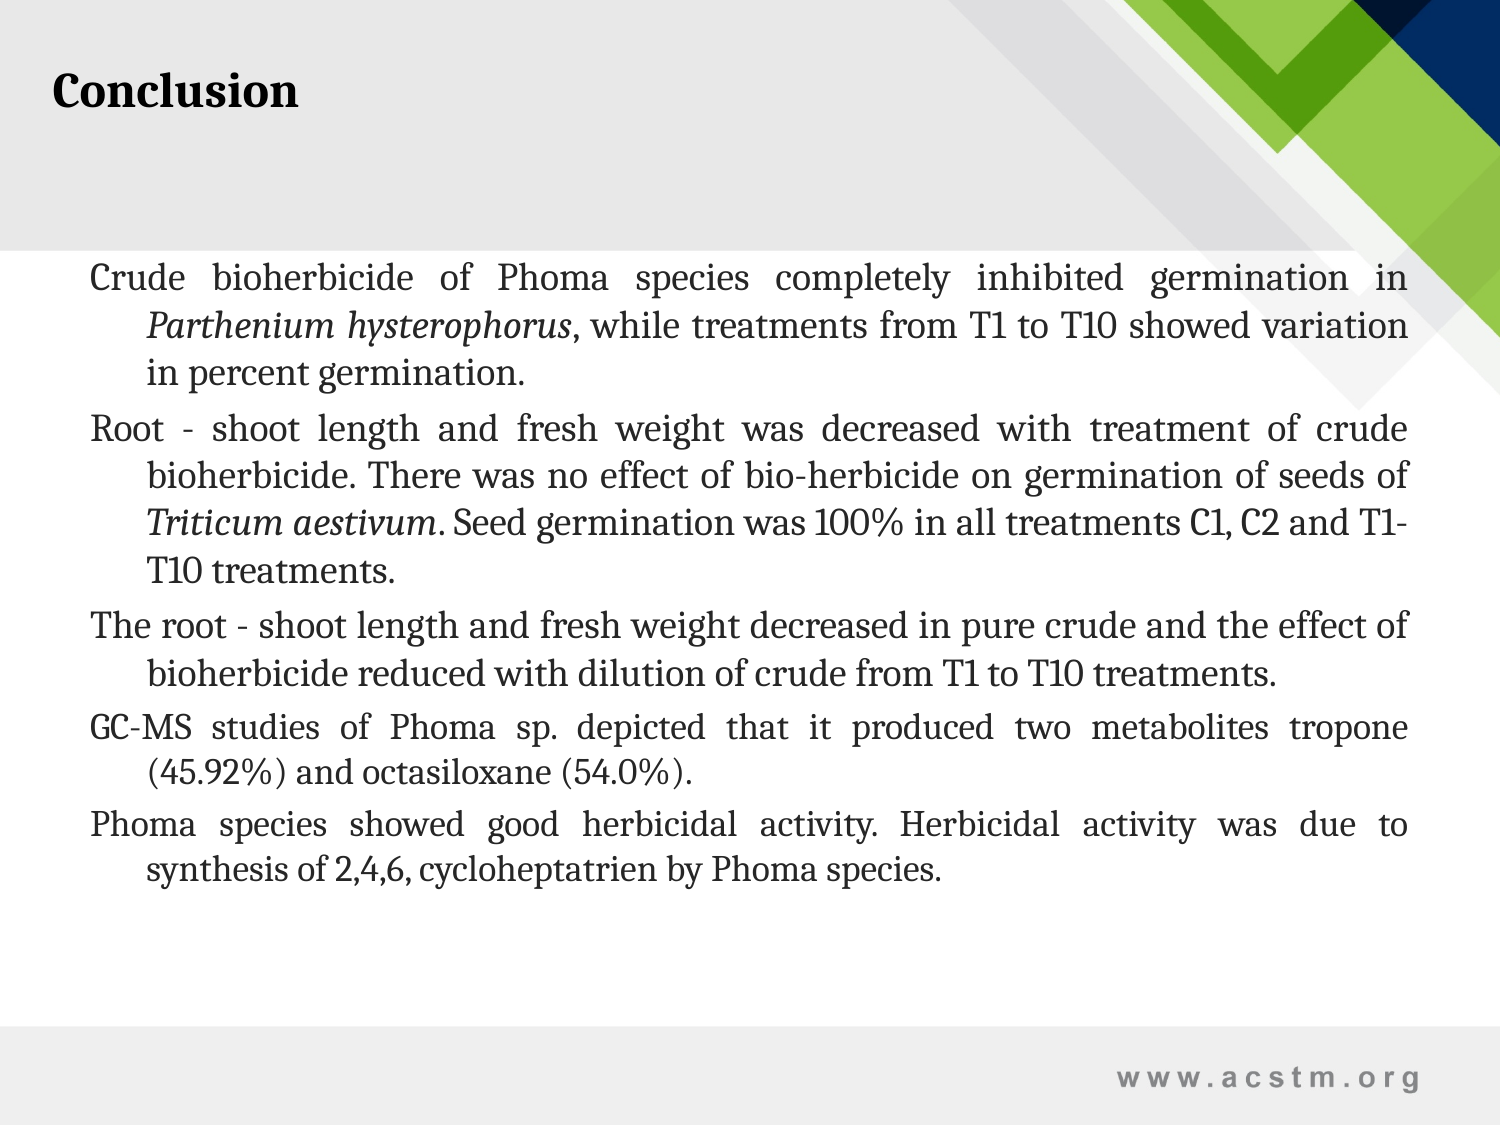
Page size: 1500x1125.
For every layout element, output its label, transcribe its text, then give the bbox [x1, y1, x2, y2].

text_box Crude bioherbicide of Phoma species completely inhibited germination in Parthenium hysterophorus, while treatments from T1 to T10 showed variation in percent germination. Root - shoot length and fresh weight was decreased with treatment of crude bioherbicide. There was no effect of bio-herbicide on germination of seeds of Triticum aestivum. Seed germination was 100% in all treatments C1, C2 and T1- T10 treatments. The root - shoot length and fresh weight decreased in pure crude and the effect of bioherbicide reduced with dilution of crude from T1 to T10 treatments. GC-MS studies of Phoma sp. depicted that it produced two metabolites tropone (45.92%) and octasiloxane (54.0%). Phoma species showed good herbicidal activity. Herbicidal activity was due to synthesis of 2,4,6, cycloheptatrien by Phoma species. [74, 243, 1425, 988]
picture [0, 0, 1500, 1125]
text_box Conclusion [37, 49, 1113, 200]
